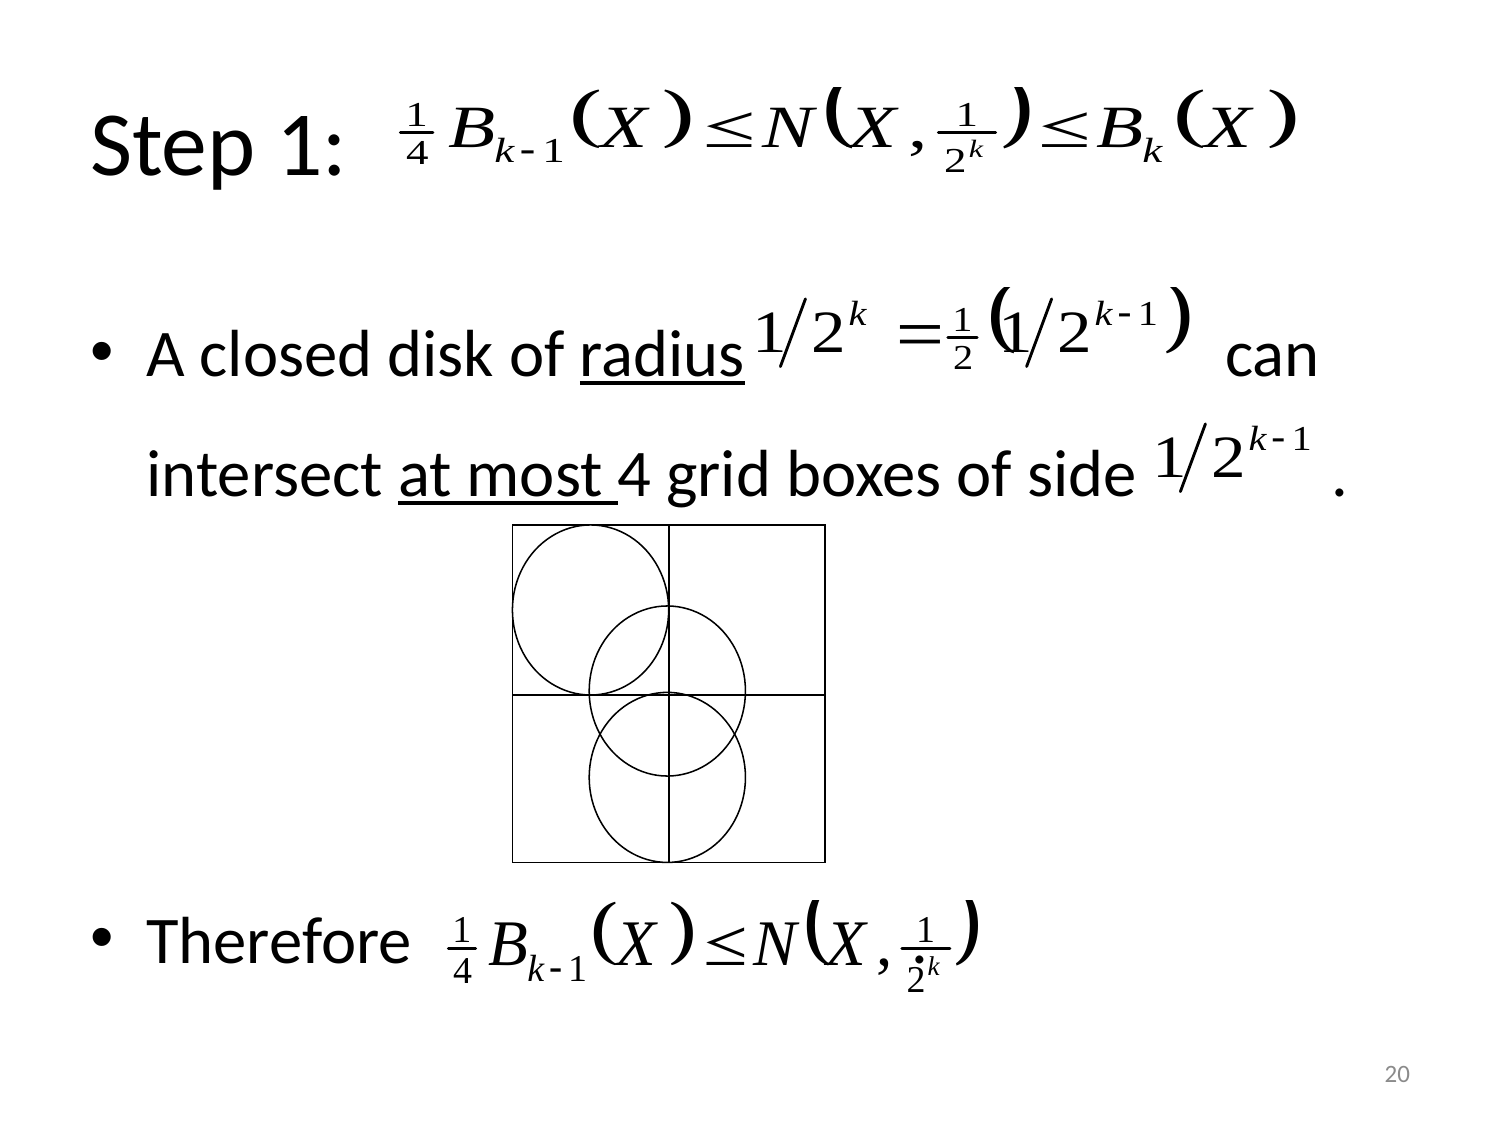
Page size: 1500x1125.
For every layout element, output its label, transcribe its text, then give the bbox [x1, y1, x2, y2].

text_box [1149, 412, 1329, 503]
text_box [749, 287, 1194, 383]
slide_number 20 [1074, 1042, 1425, 1103]
title Step 1: [75, 45, 1425, 233]
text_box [437, 899, 980, 1009]
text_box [512, 524, 826, 863]
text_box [387, 87, 1301, 188]
list A closed disk of radius can intersect at most 4 grid boxes of side . Therefore . [75, 262, 1425, 1005]
